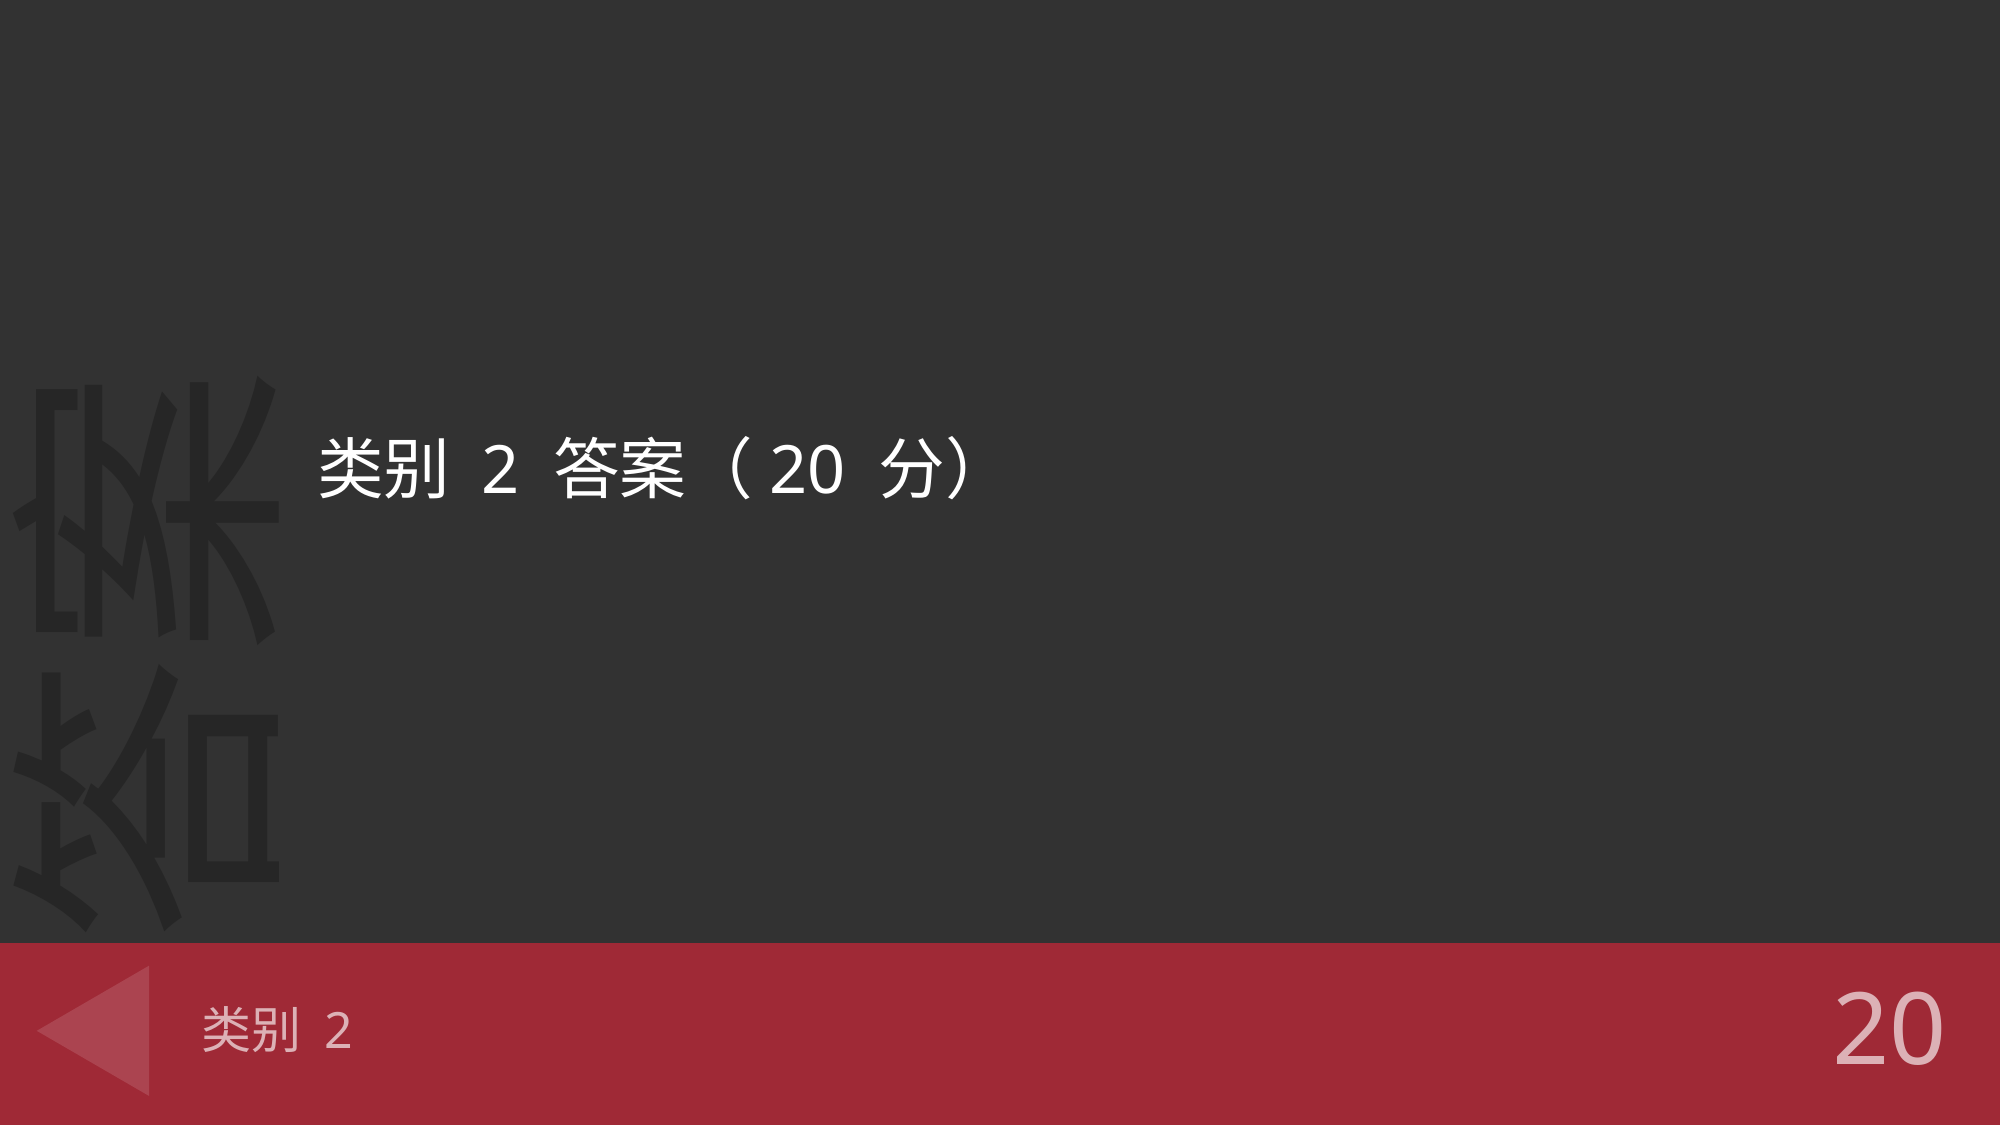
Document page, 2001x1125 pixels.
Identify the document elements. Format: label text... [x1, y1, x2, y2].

list 类别 2 答案（20 分） [302, 307, 1760, 636]
list 20 [1494, 967, 1963, 1097]
title 类别 2 [185, 967, 1494, 1097]
